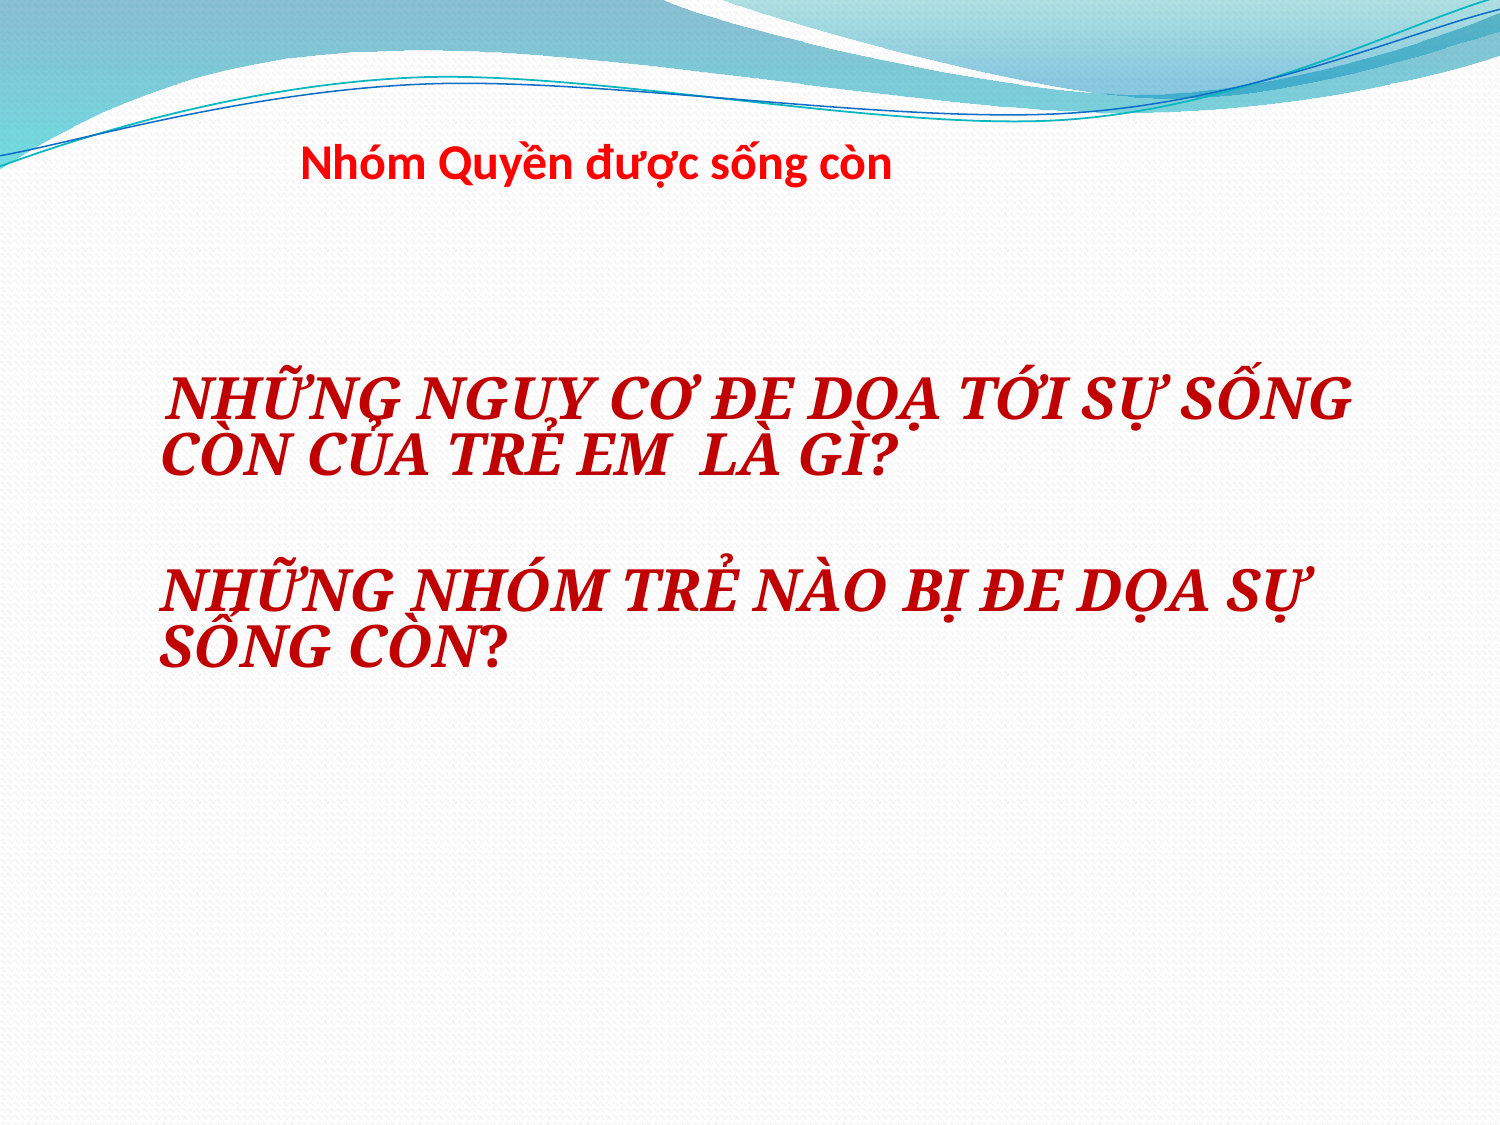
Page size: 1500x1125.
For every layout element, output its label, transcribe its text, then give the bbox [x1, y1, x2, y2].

list NHỮNG NGUY CƠ ĐE DOẠ TỚI SỰ SỐNG CÒN CỦA TRẺ EM LÀ GÌ? NHỮNG NHÓM TRẺ NÀO BỊ ĐE DỌA SỰ SỐNG CÒN? [99, 249, 1375, 850]
title Nhóm Quyền được sống còn [300, 62, 1338, 249]
